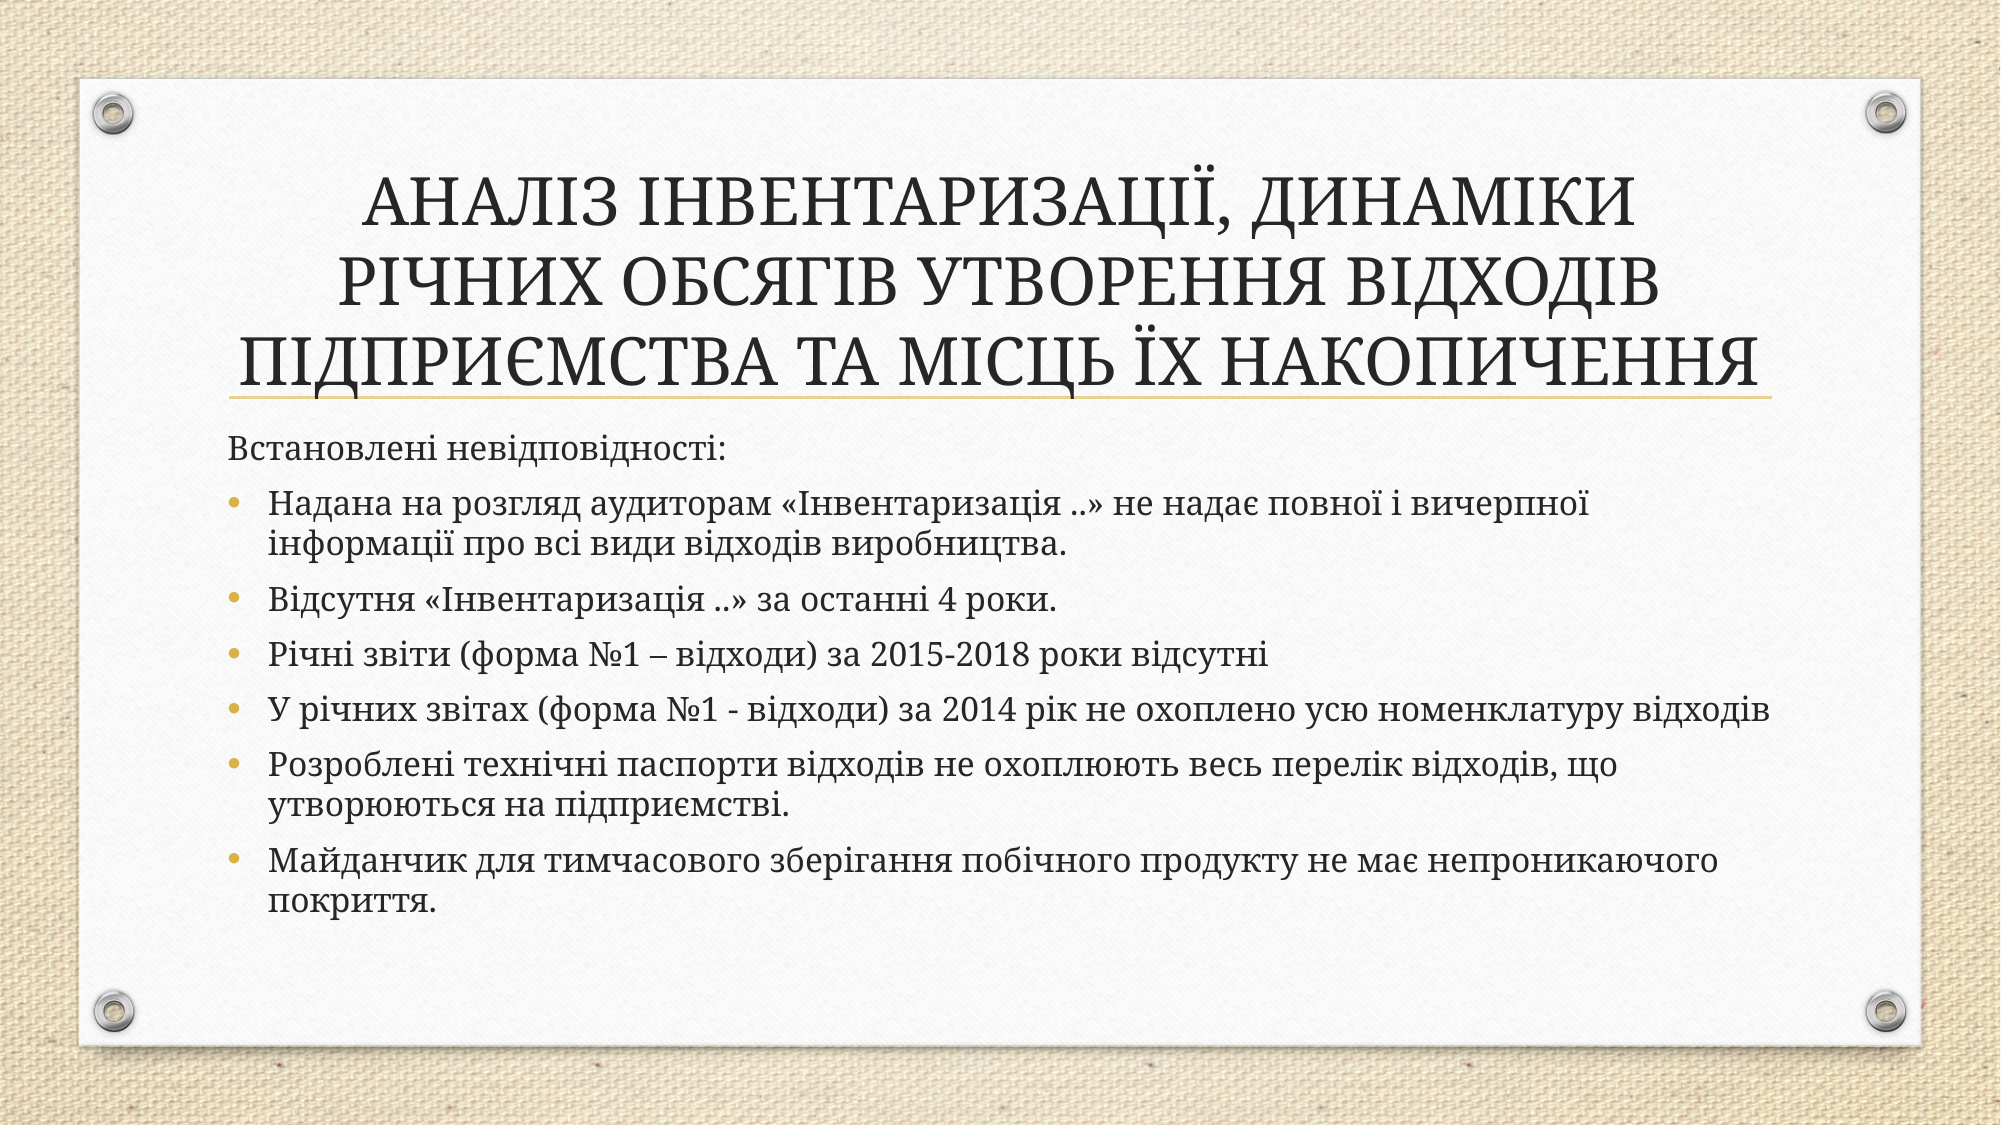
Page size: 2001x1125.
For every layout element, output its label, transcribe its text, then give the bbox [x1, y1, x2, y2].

picture [0, 0, 2001, 1125]
list Встановлені невідповідності: Надана на розгляд аудиторам «Інвентаризація ..» не надає повної і вичерпної інформації про всі види відходів виробництва. Відсутня «Інвентаризація ..» за останні 4 роки. Річні звіти (форма №1 – відходи) за 2015-2018 роки відсутні У річних звітах (форма №1 - відходи) за 2014 рік не охоплено усю номенклатуру відходів Розроблені технічні паспорти відходів не охоплюють весь перелік відходів, що утворюються на підприємстві. Майданчик для тимчасового зберігання побічного продукту не має непроникаючого покриття. [212, 419, 1788, 964]
title АНАЛІЗ ІНВЕНТАРИЗАЦІЇ, ДИНАМІКИ РІЧНИХ ОБСЯГІВ УТВОРЕННЯ ВІДХОДІВ ПІДПРИЄМСТВА ТА МІСЦЬ ЇХ НАКОПИЧЕННЯ [212, 171, 1788, 386]
